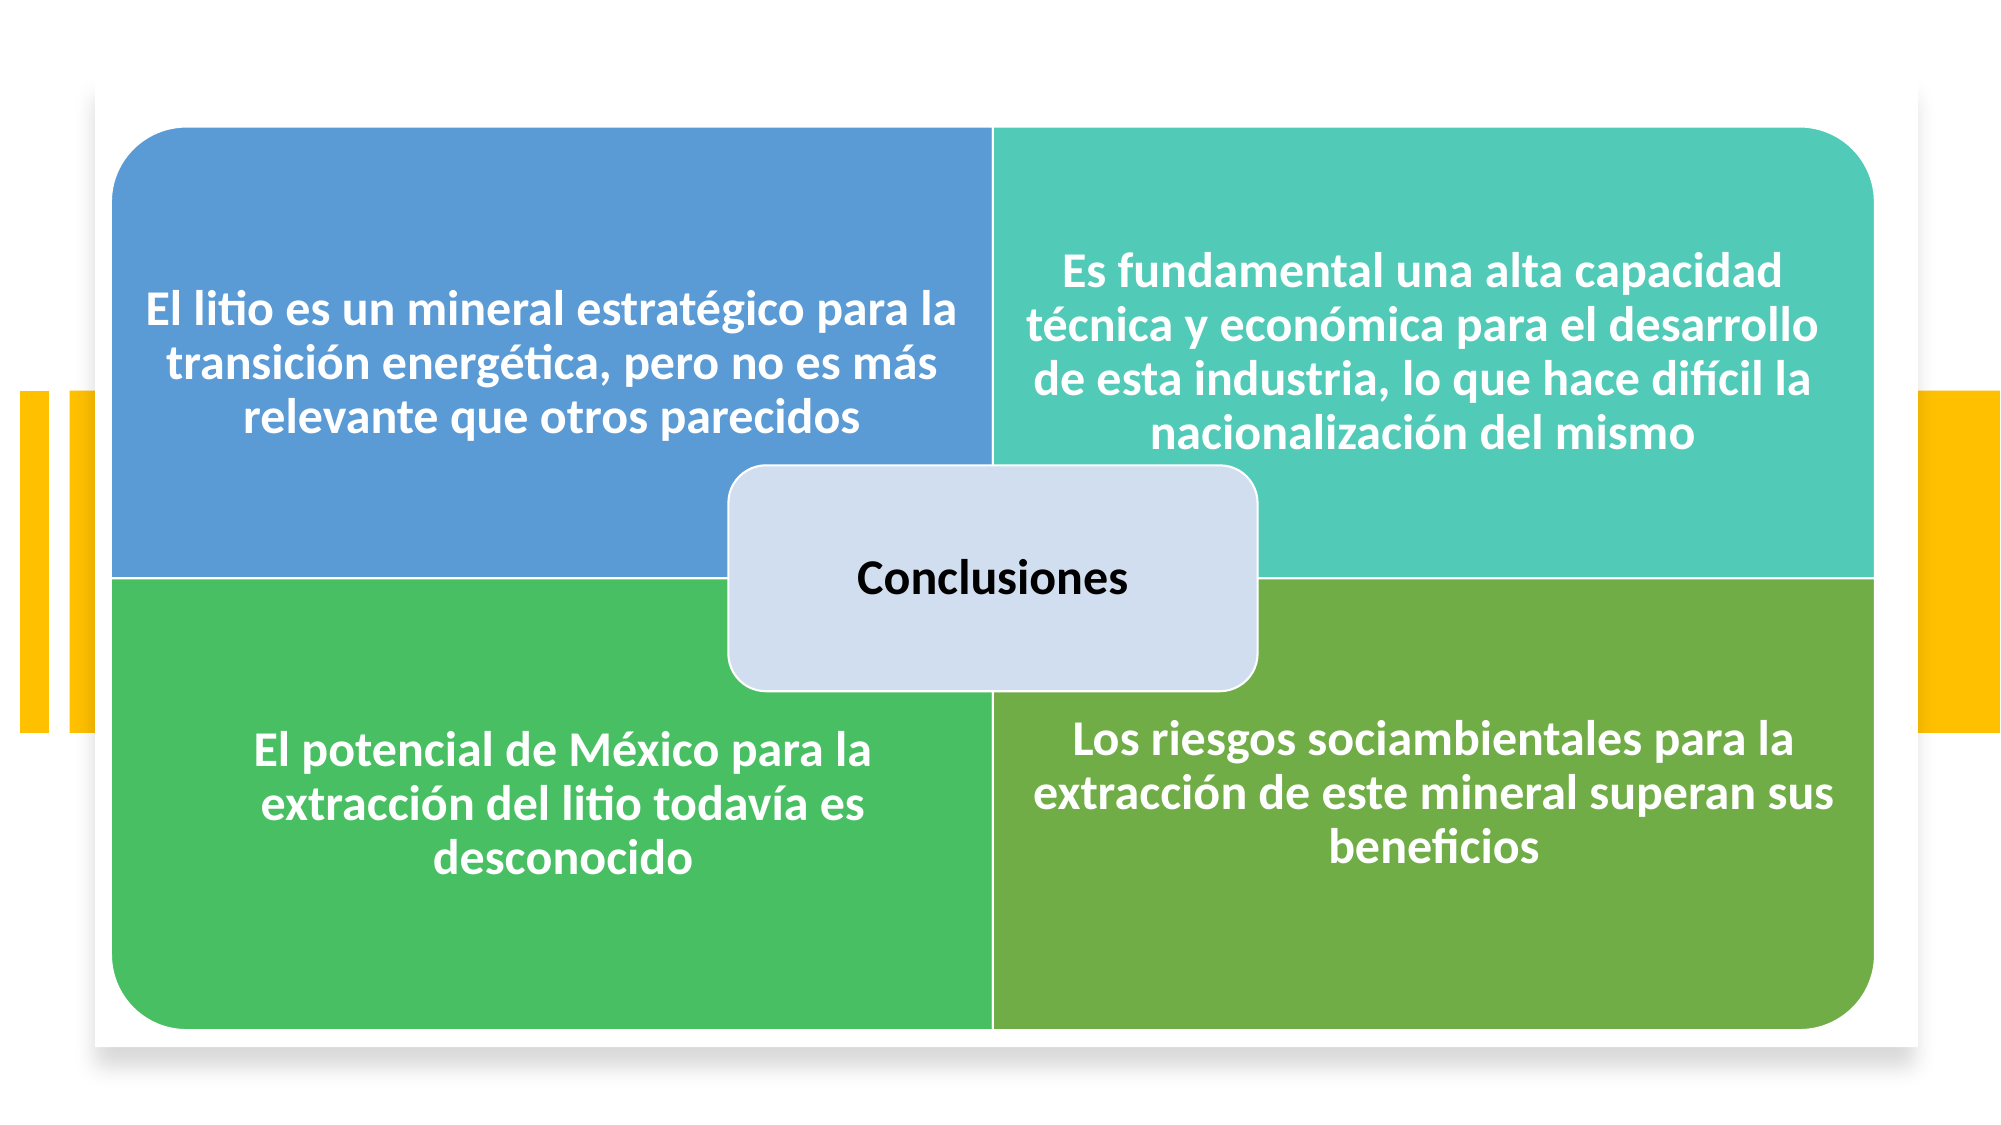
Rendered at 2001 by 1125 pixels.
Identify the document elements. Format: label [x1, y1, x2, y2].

text_box [1875, 390, 2000, 734]
text_box [94, 734, 1919, 1048]
text_box [94, 75, 1919, 390]
text_box [34, 390, 110, 734]
list [110, 126, 1875, 1031]
text_box [0, 0, 2000, 1125]
